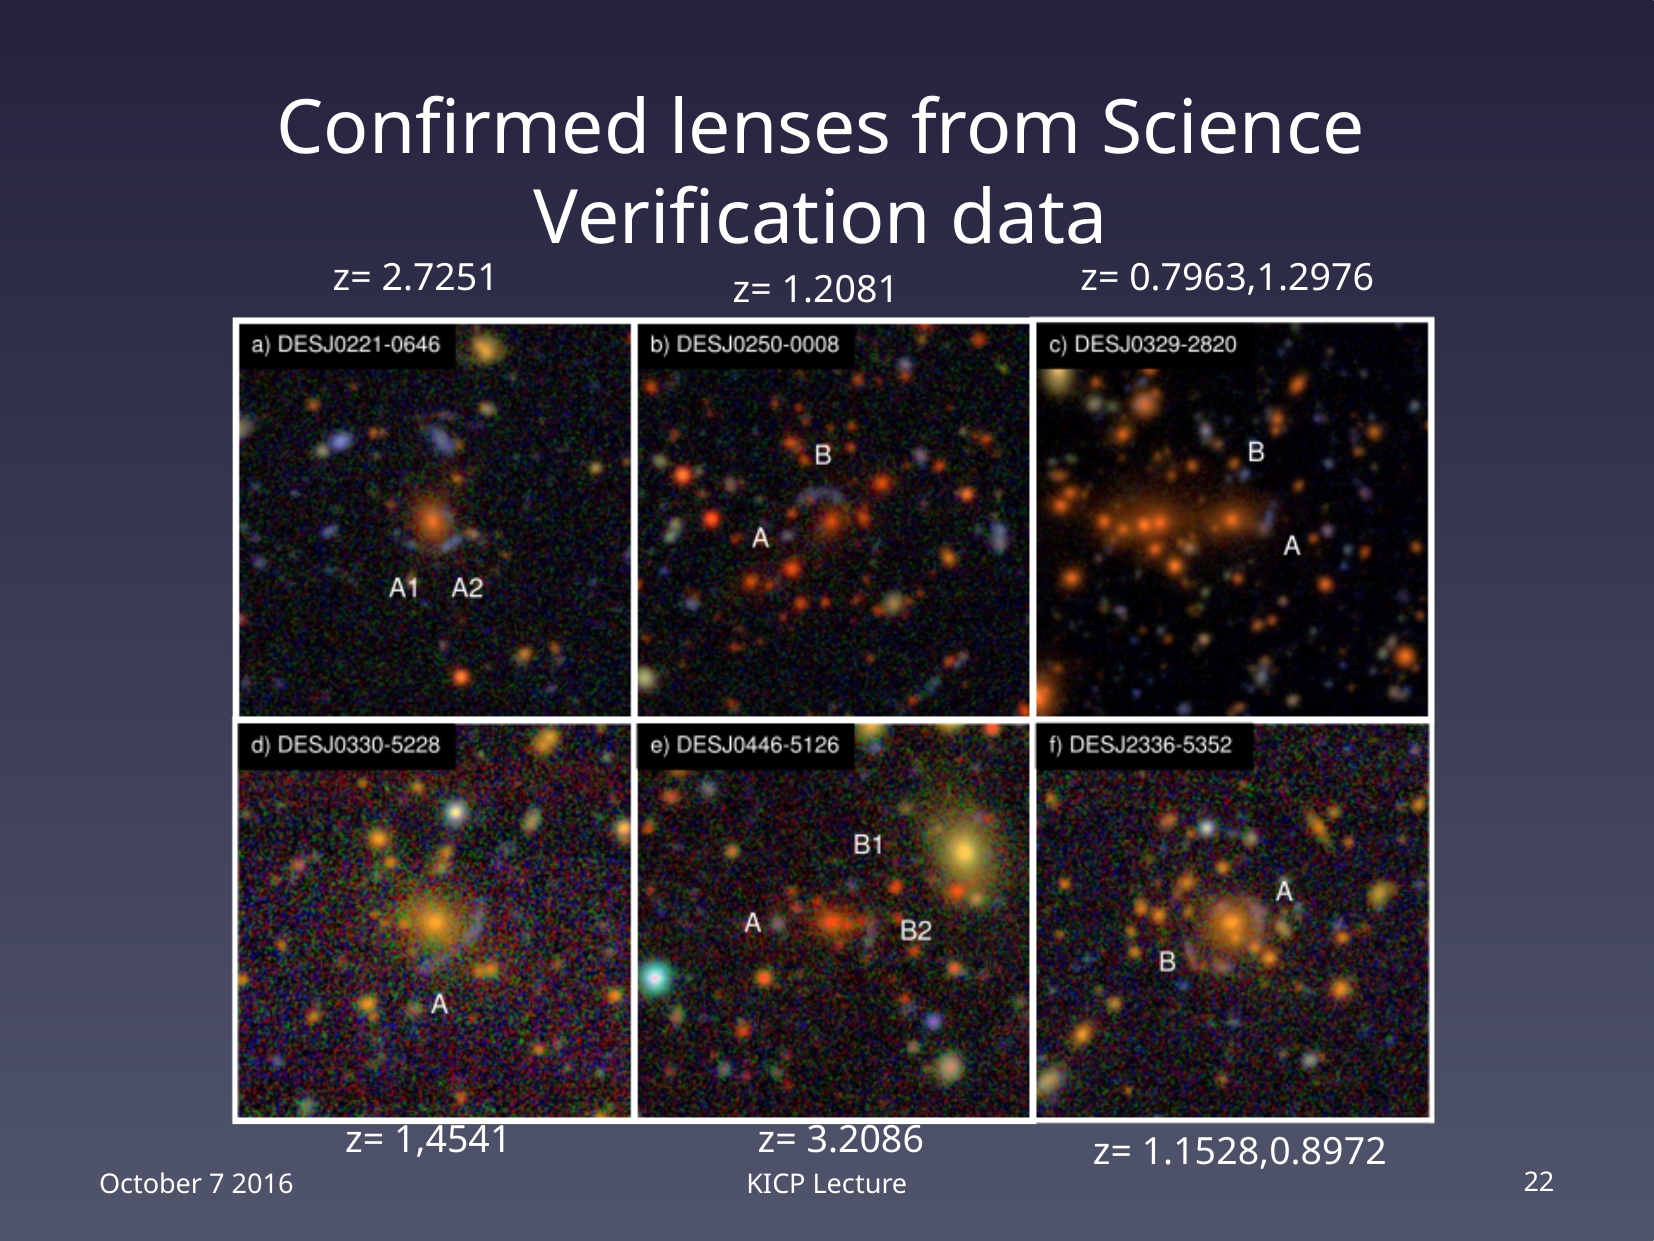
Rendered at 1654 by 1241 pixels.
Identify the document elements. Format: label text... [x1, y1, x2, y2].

text_box z= 1.1528,0.8972 [1078, 1134, 1402, 1180]
text_box z= 3.2086 [743, 1134, 940, 1168]
text_box z= 0.7963,1.2976 [1065, 245, 1390, 305]
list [89, 307, 1578, 1127]
text_box z= 1.2081 [717, 257, 915, 305]
text_box z= 1,4541 [330, 1134, 527, 1168]
slide_number 22 [1185, 1149, 1571, 1216]
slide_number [82, 1149, 469, 1216]
footer KICP Lecture [564, 1149, 1089, 1216]
title Confirmed lenses from Science Verification data [76, 70, 1566, 277]
text_box z= 2.7251 [318, 245, 515, 305]
